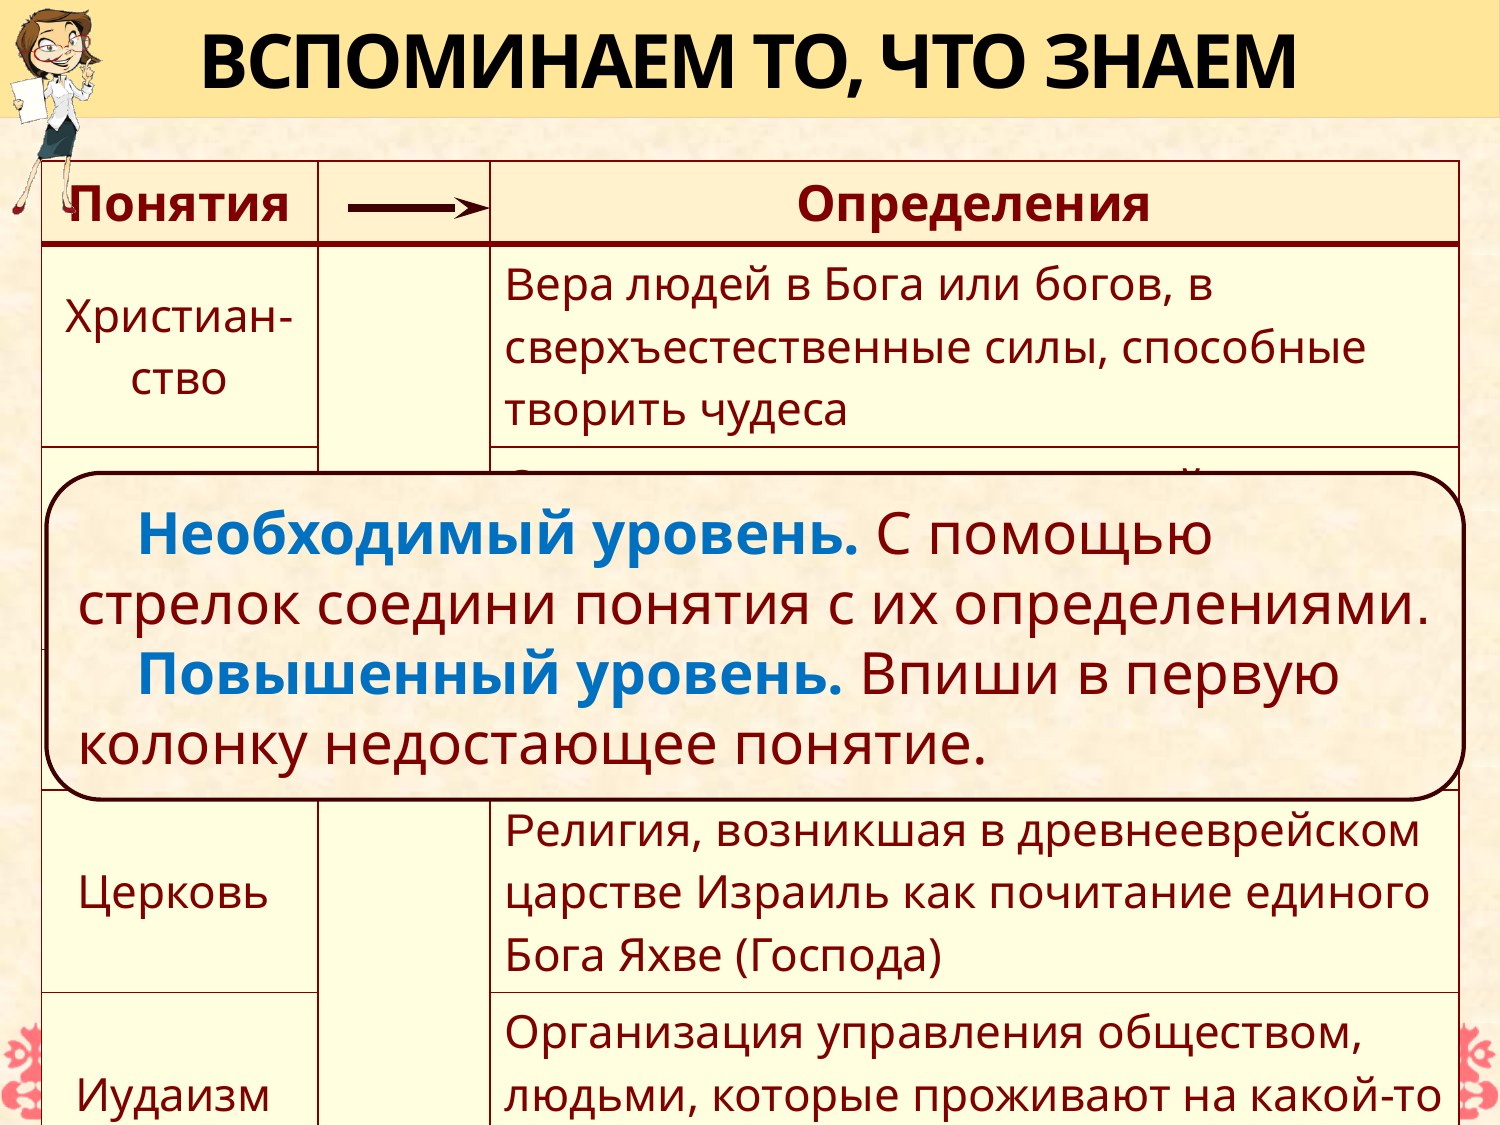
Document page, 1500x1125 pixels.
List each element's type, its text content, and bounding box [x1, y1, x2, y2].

table_cell Иудаизм [42, 993, 317, 1125]
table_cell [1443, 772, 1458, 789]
table_cell [42, 650, 67, 789]
table_header Понятия [42, 162, 317, 241]
table_cell [319, 800, 489, 1125]
table_cell Религия, возникшая в древнееврейском царстве Израиль как почитание единого Бога Яхве (Господа) [491, 791, 1458, 992]
table_cell Организация верующих одной религии, объединённых общими основами веры, едиными правилами богослужения [491, 448, 1458, 501]
picture [0, 0, 1500, 1125]
table_cell Христиан-ство [42, 247, 317, 446]
table_cell Организация управления обществом, людьми, которые проживают на какой-то определённой территории [491, 993, 1458, 1125]
text_box Необходимый уровень. С помощью стрелок соедини понятия с их определениями. Повышенный уровень. Впиши в первую колонку недостающее понятие. [46, 472, 1464, 800]
table_cell [319, 247, 489, 472]
table_cell Государ-ство [42, 448, 317, 649]
table_cell Церковь [42, 791, 317, 992]
table_header Определения [491, 162, 1458, 241]
table_header [319, 162, 489, 241]
table_cell Вера людей в Бога или богов, в сверхъестественные силы, способные творить чудеса [491, 247, 1458, 446]
title ВСПОМИНАЕМ ТО, ЧТО ЗНАЕМ [113, 0, 1459, 119]
